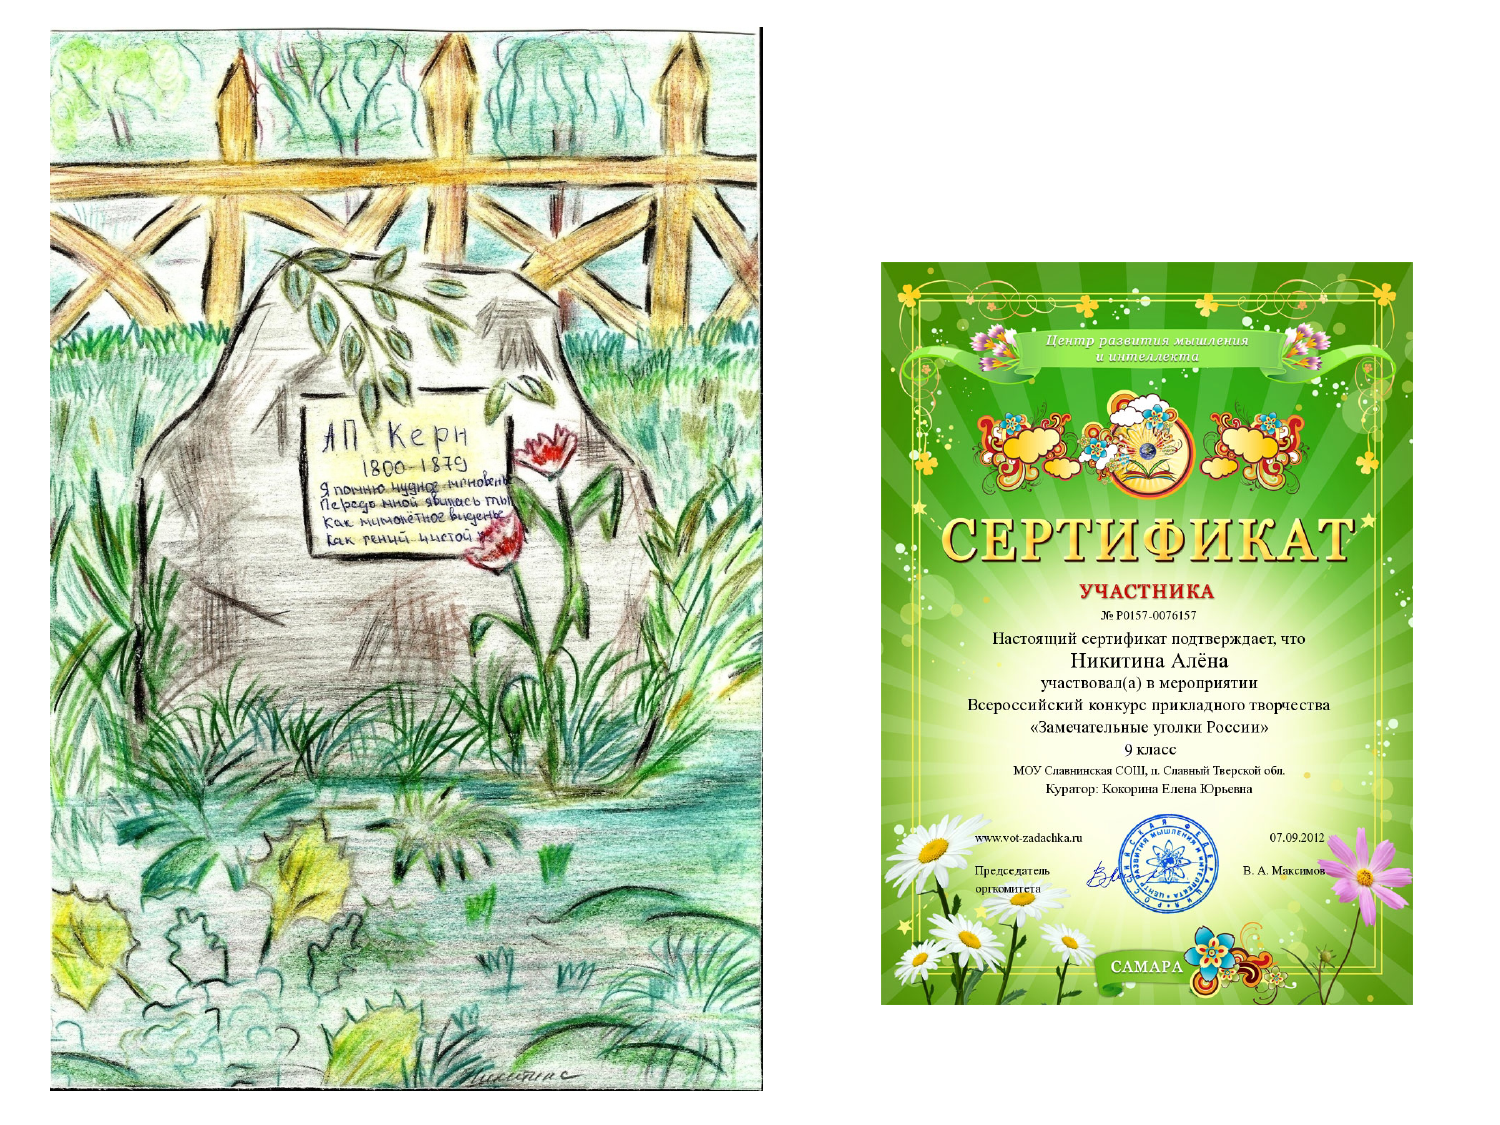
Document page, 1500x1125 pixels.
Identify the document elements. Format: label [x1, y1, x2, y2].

list [881, 262, 1413, 1006]
list [49, 26, 763, 1092]
